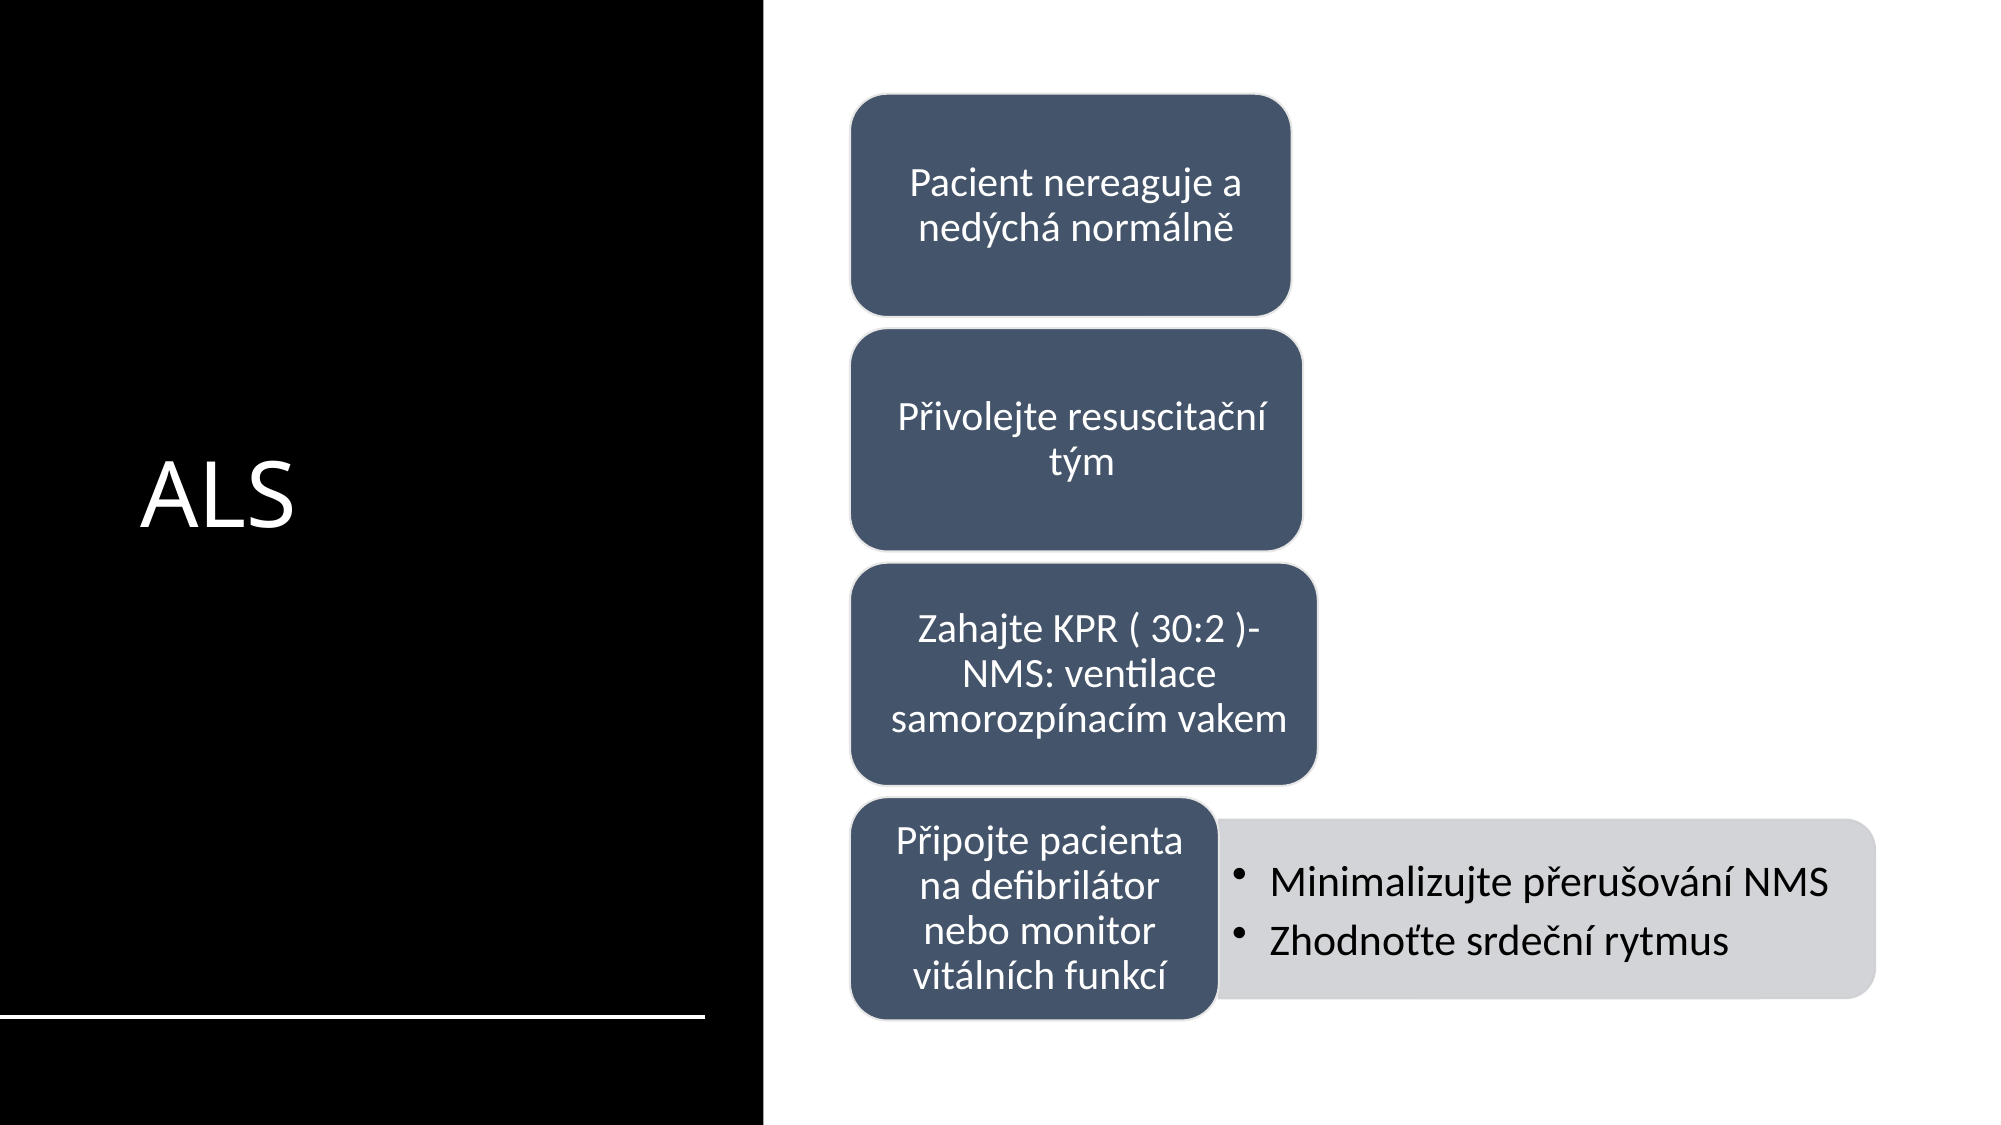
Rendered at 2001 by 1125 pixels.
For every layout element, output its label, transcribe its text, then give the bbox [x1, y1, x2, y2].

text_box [849, 93, 1875, 1022]
text_box [0, 0, 764, 1125]
title ALS [125, 91, 711, 905]
